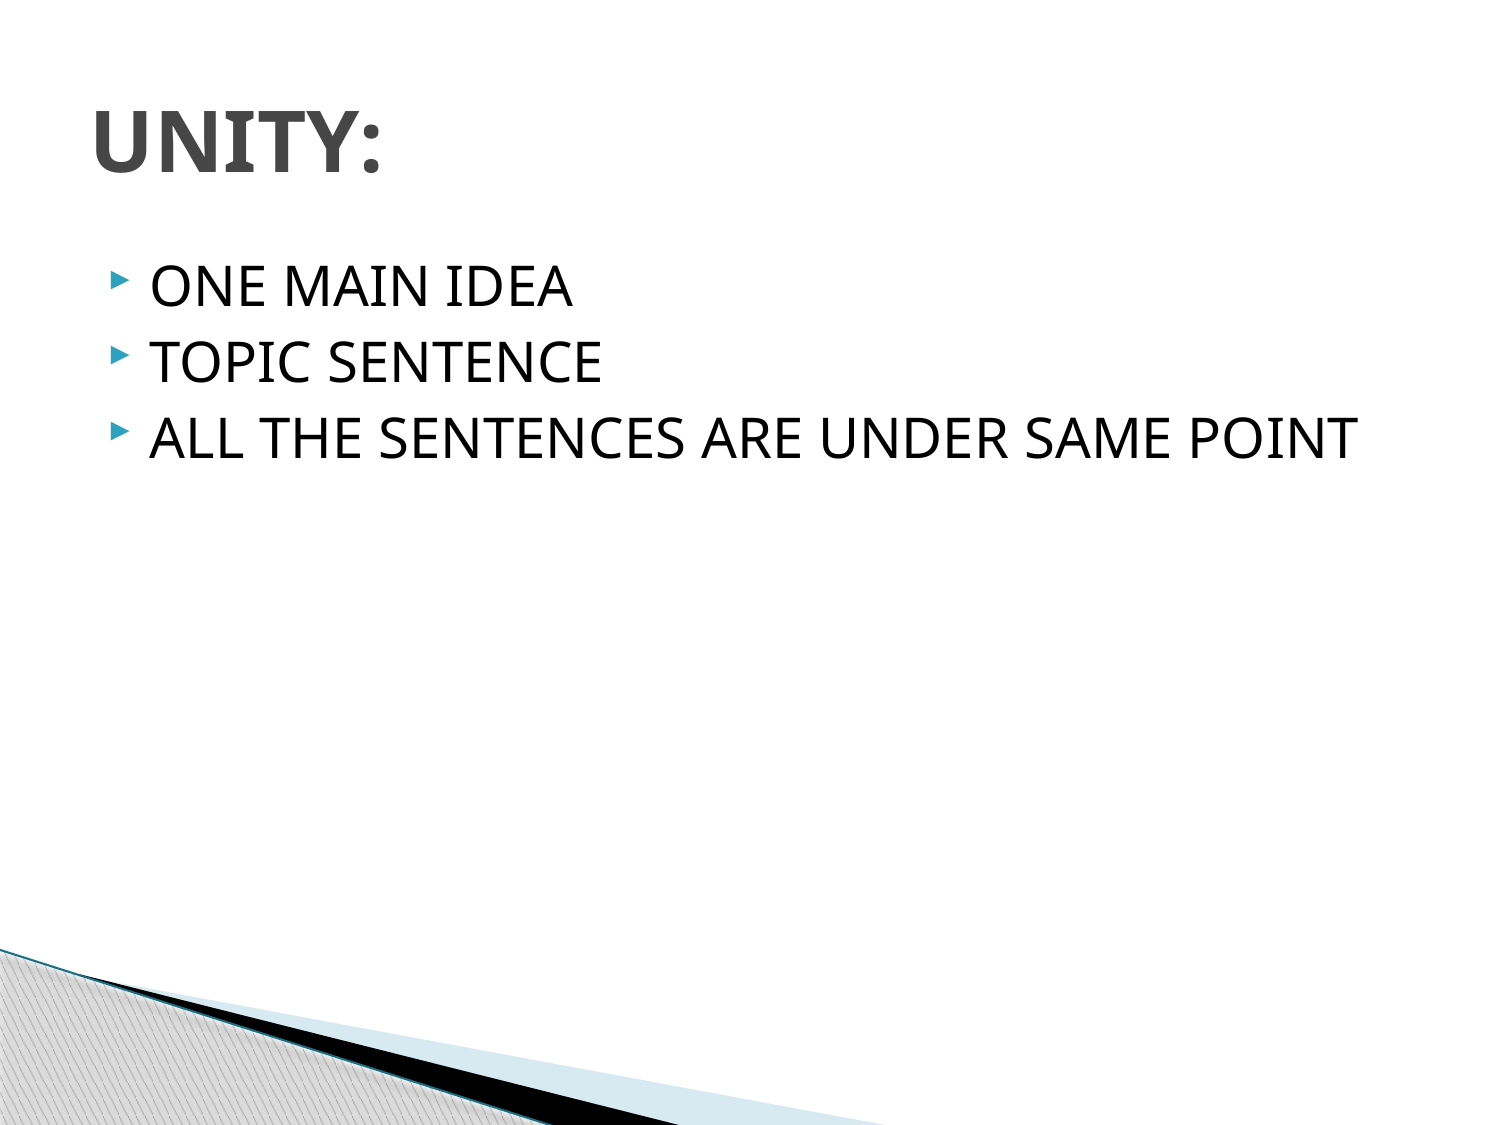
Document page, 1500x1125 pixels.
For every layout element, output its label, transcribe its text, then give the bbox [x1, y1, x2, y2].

list ONE MAIN IDEA TOPIC SENTENCE ALL THE SENTENCES ARE UNDER SAME POINT [75, 243, 1425, 986]
title UNITY: [75, 45, 1425, 233]
